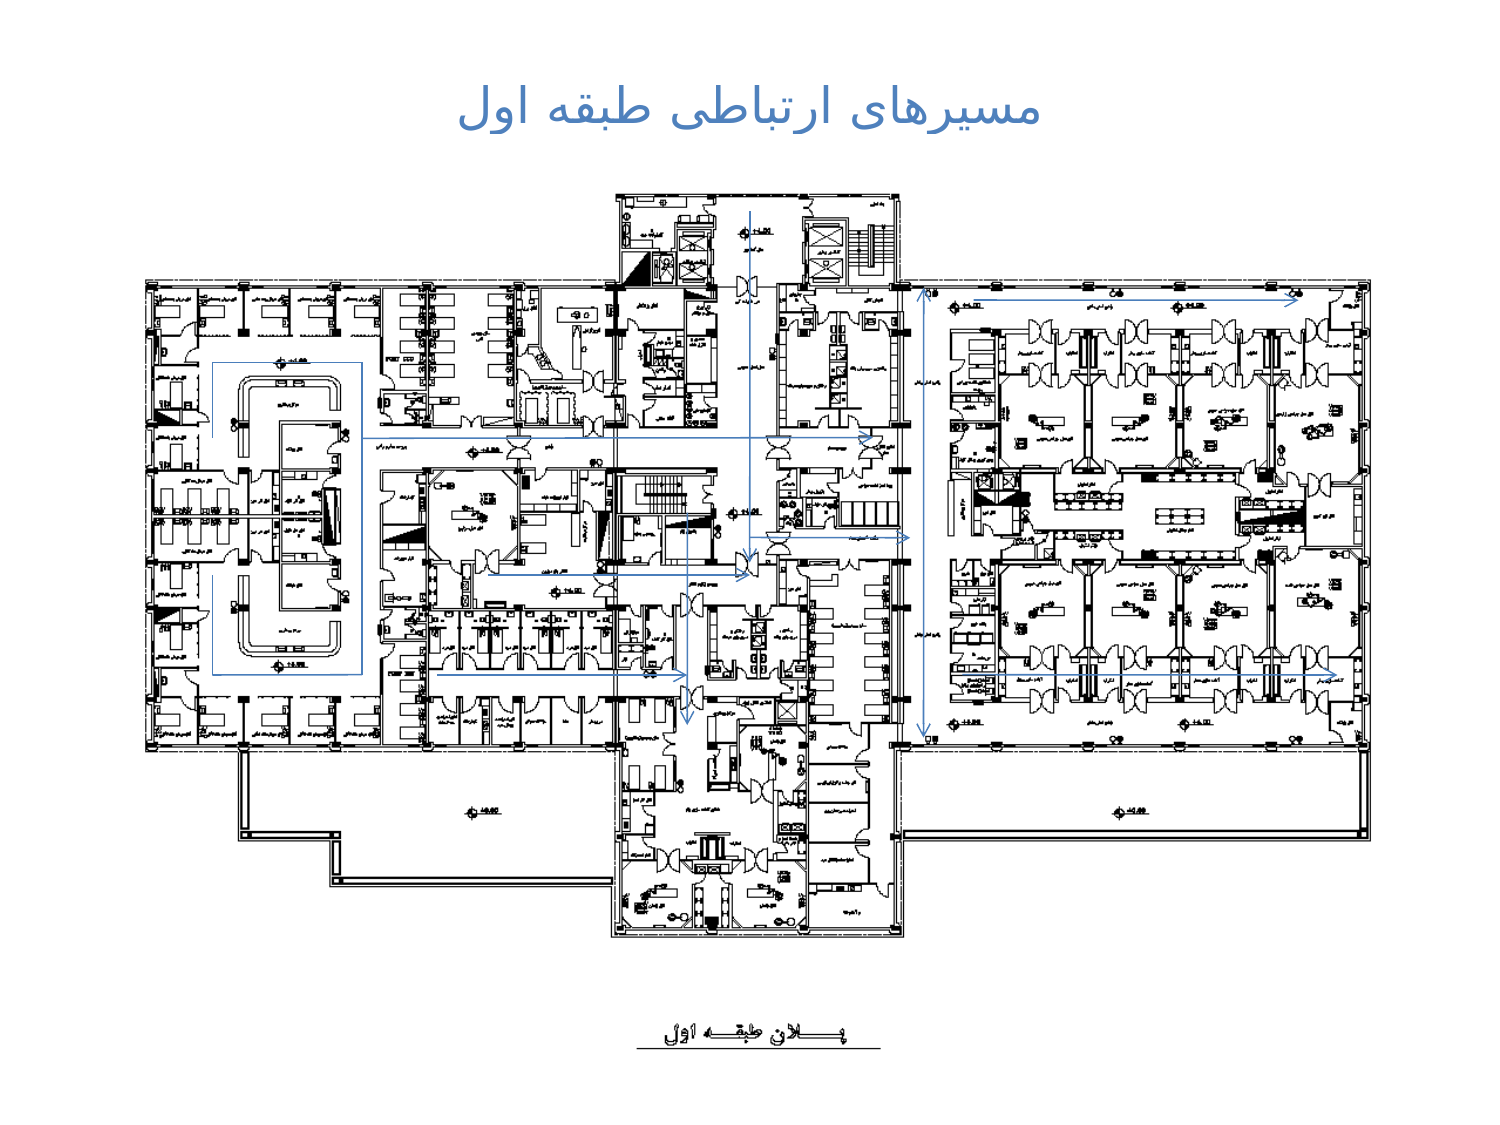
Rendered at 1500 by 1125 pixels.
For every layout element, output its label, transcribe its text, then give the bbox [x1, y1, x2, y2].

title مسیرهای ارتباطی طبقه اول [75, 45, 1425, 132]
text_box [62, 133, 1460, 1122]
